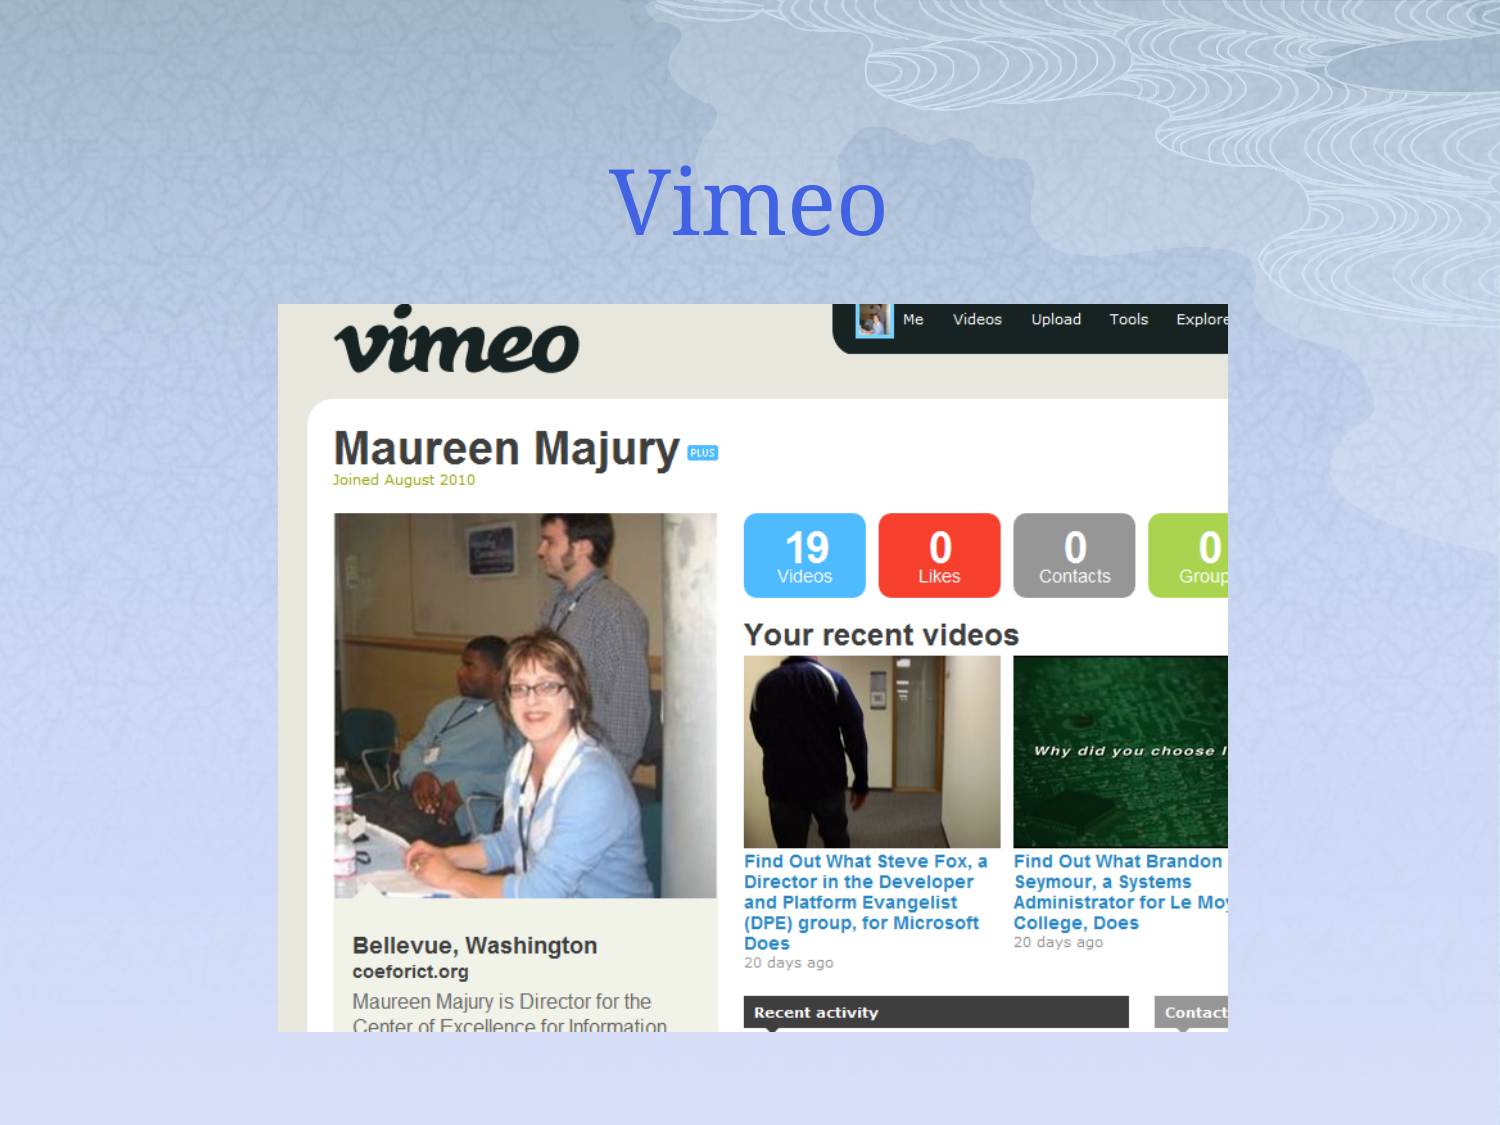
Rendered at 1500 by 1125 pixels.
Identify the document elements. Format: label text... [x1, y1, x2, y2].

title Vimeo [75, 105, 1425, 293]
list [278, 304, 1228, 1032]
